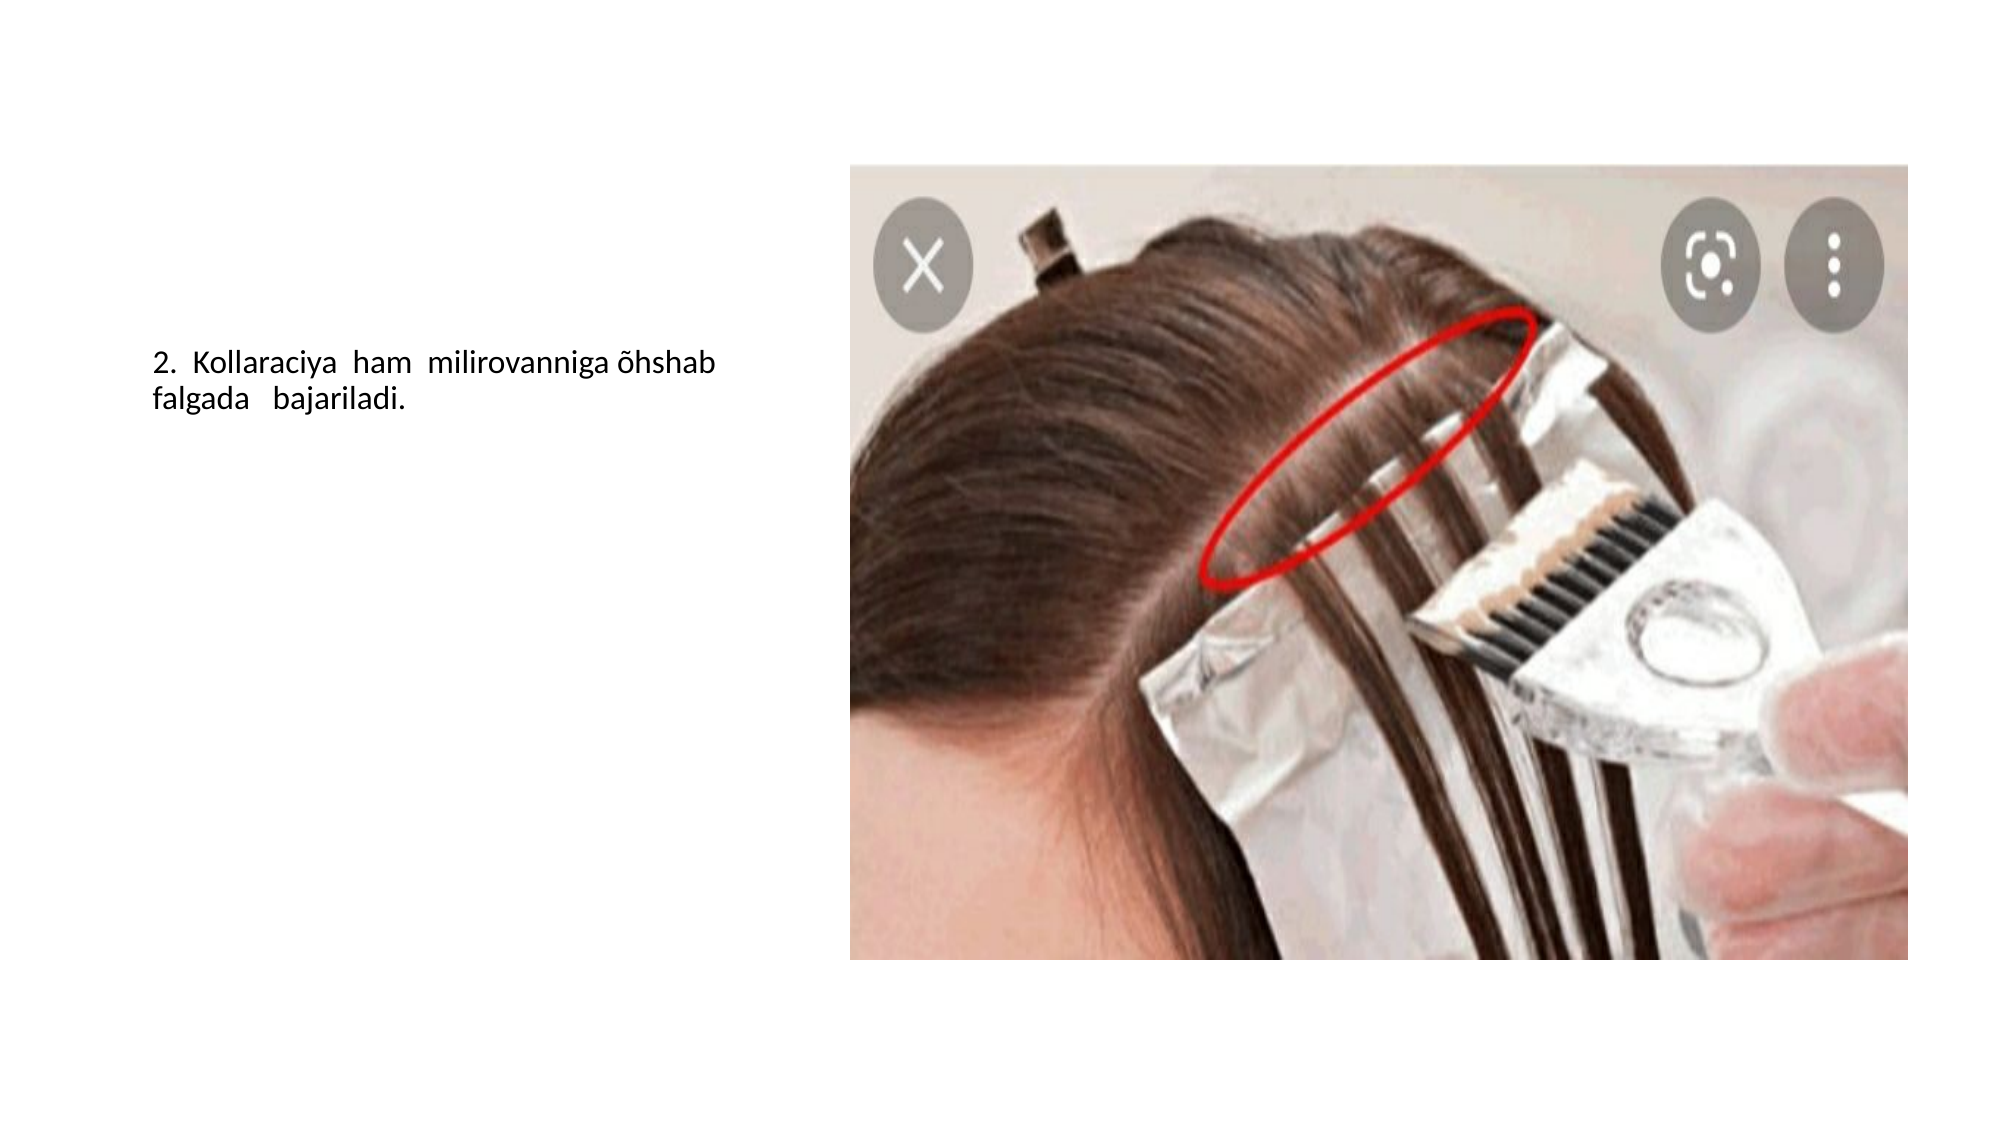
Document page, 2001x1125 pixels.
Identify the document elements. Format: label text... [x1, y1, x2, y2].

picture [850, 161, 1908, 962]
list 2. Kollaraciya ham milirovanniga õhshab falgada bajariladi. [137, 337, 783, 963]
